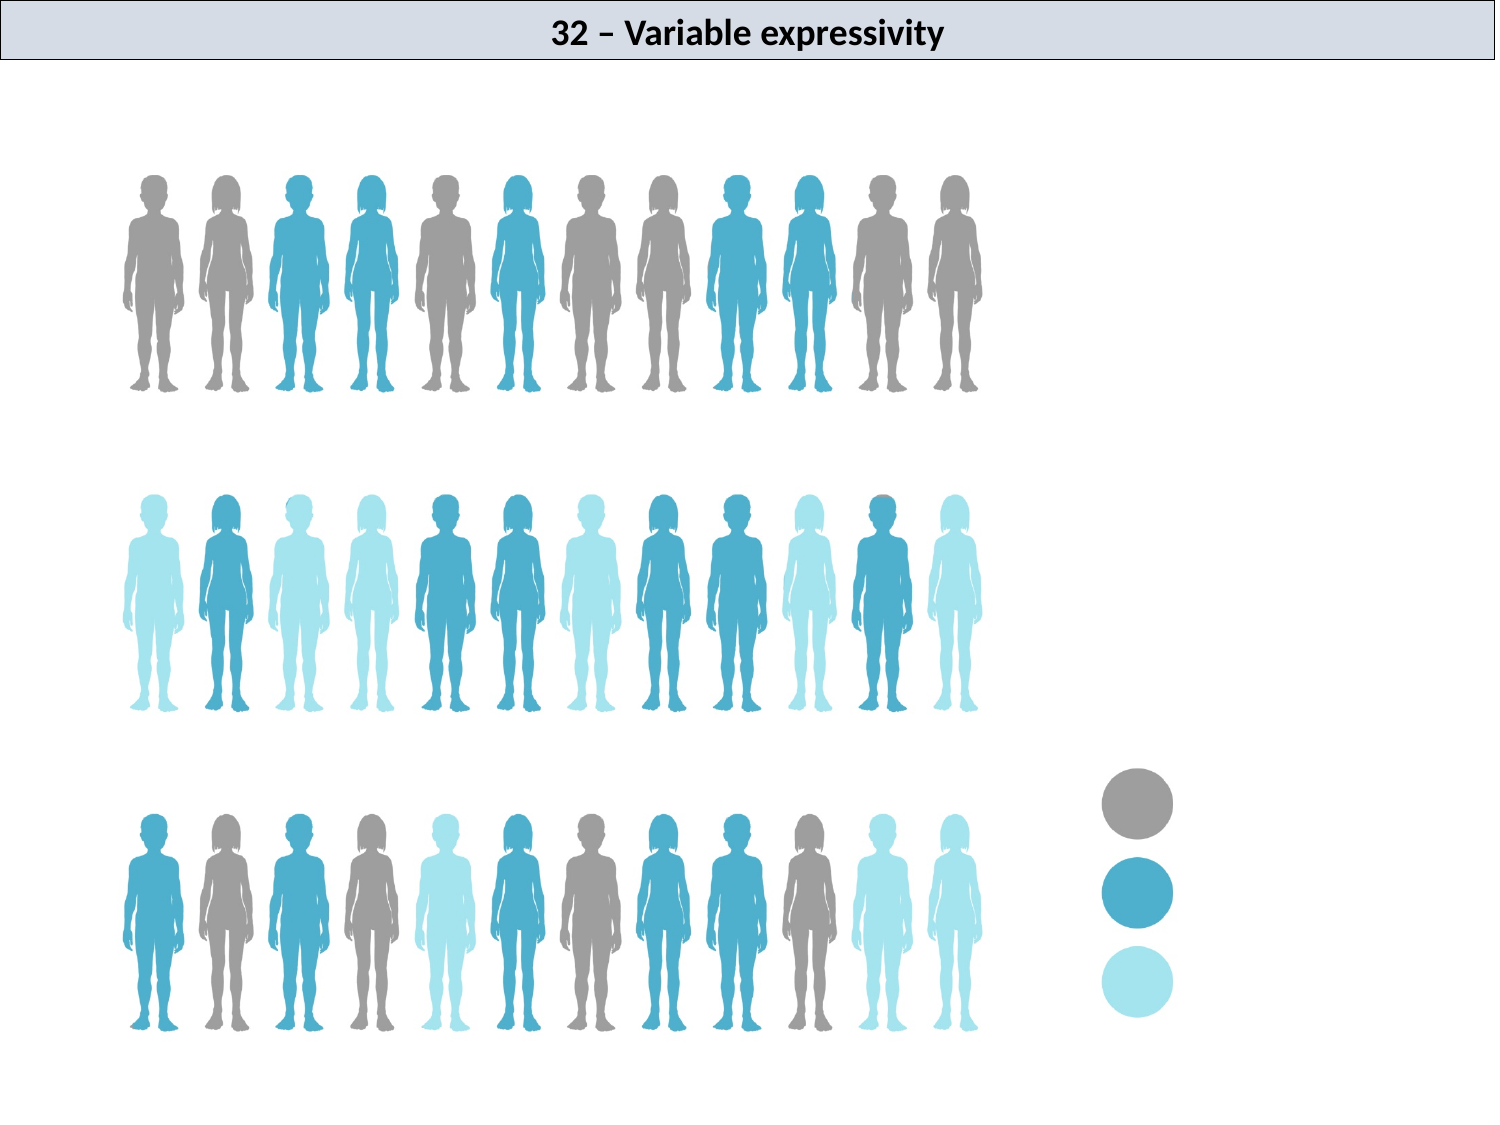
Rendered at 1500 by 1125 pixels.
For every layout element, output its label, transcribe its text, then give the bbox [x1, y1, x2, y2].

text_box 32 – Variable expressivity [0, 0, 1495, 60]
picture [0, 60, 1498, 1125]
